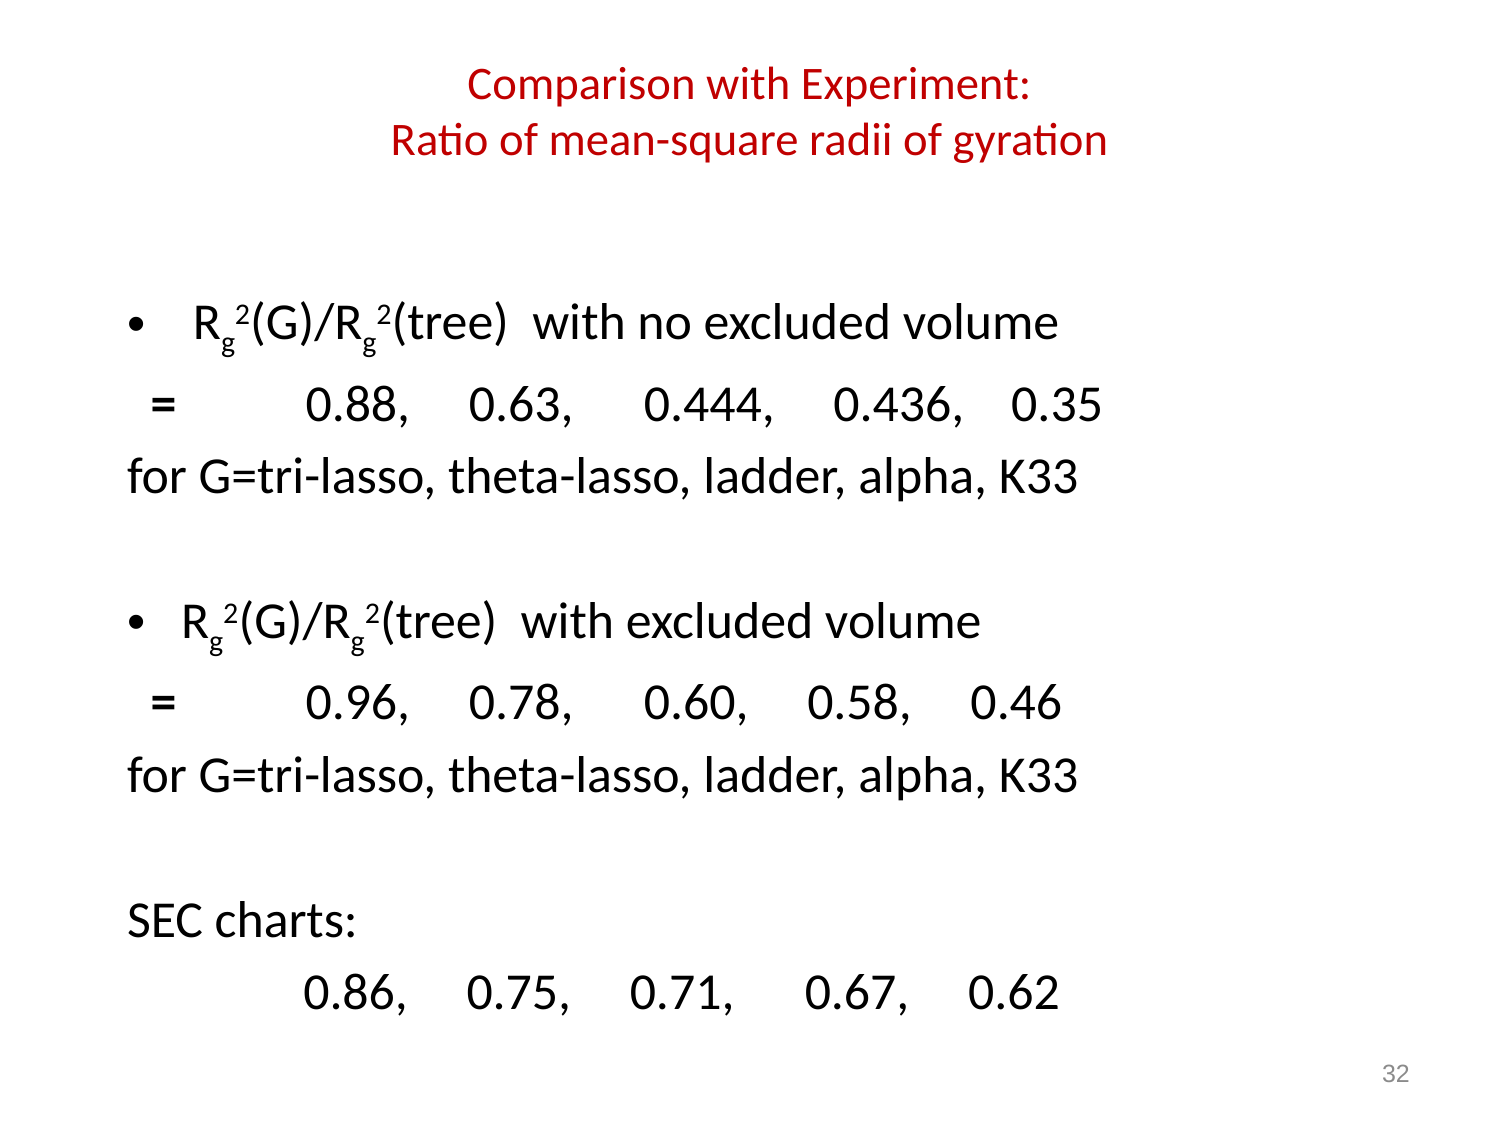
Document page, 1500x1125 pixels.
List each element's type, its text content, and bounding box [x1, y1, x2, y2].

slide_number 32 [1074, 1042, 1425, 1103]
list Rg2(G)/Rg2(tree) with no excluded volume = 0.88, 0.63, 0.444, 0.436, 0.35 for G=tri-lasso, theta-lasso, ladder, alpha, K33 Rg2(G)/Rg2(tree) with excluded volume = 0.96, 0.78, 0.60, 0.58, 0.46 for G=tri-lasso, theta-lasso, ladder, alpha, K33 SEC charts: 0.86, 0.75, 0.71, 0.67, 0.62 [112, 208, 1463, 1028]
title Comparison with Experiment: Ratio of mean-square radii of gyration [75, 45, 1425, 173]
